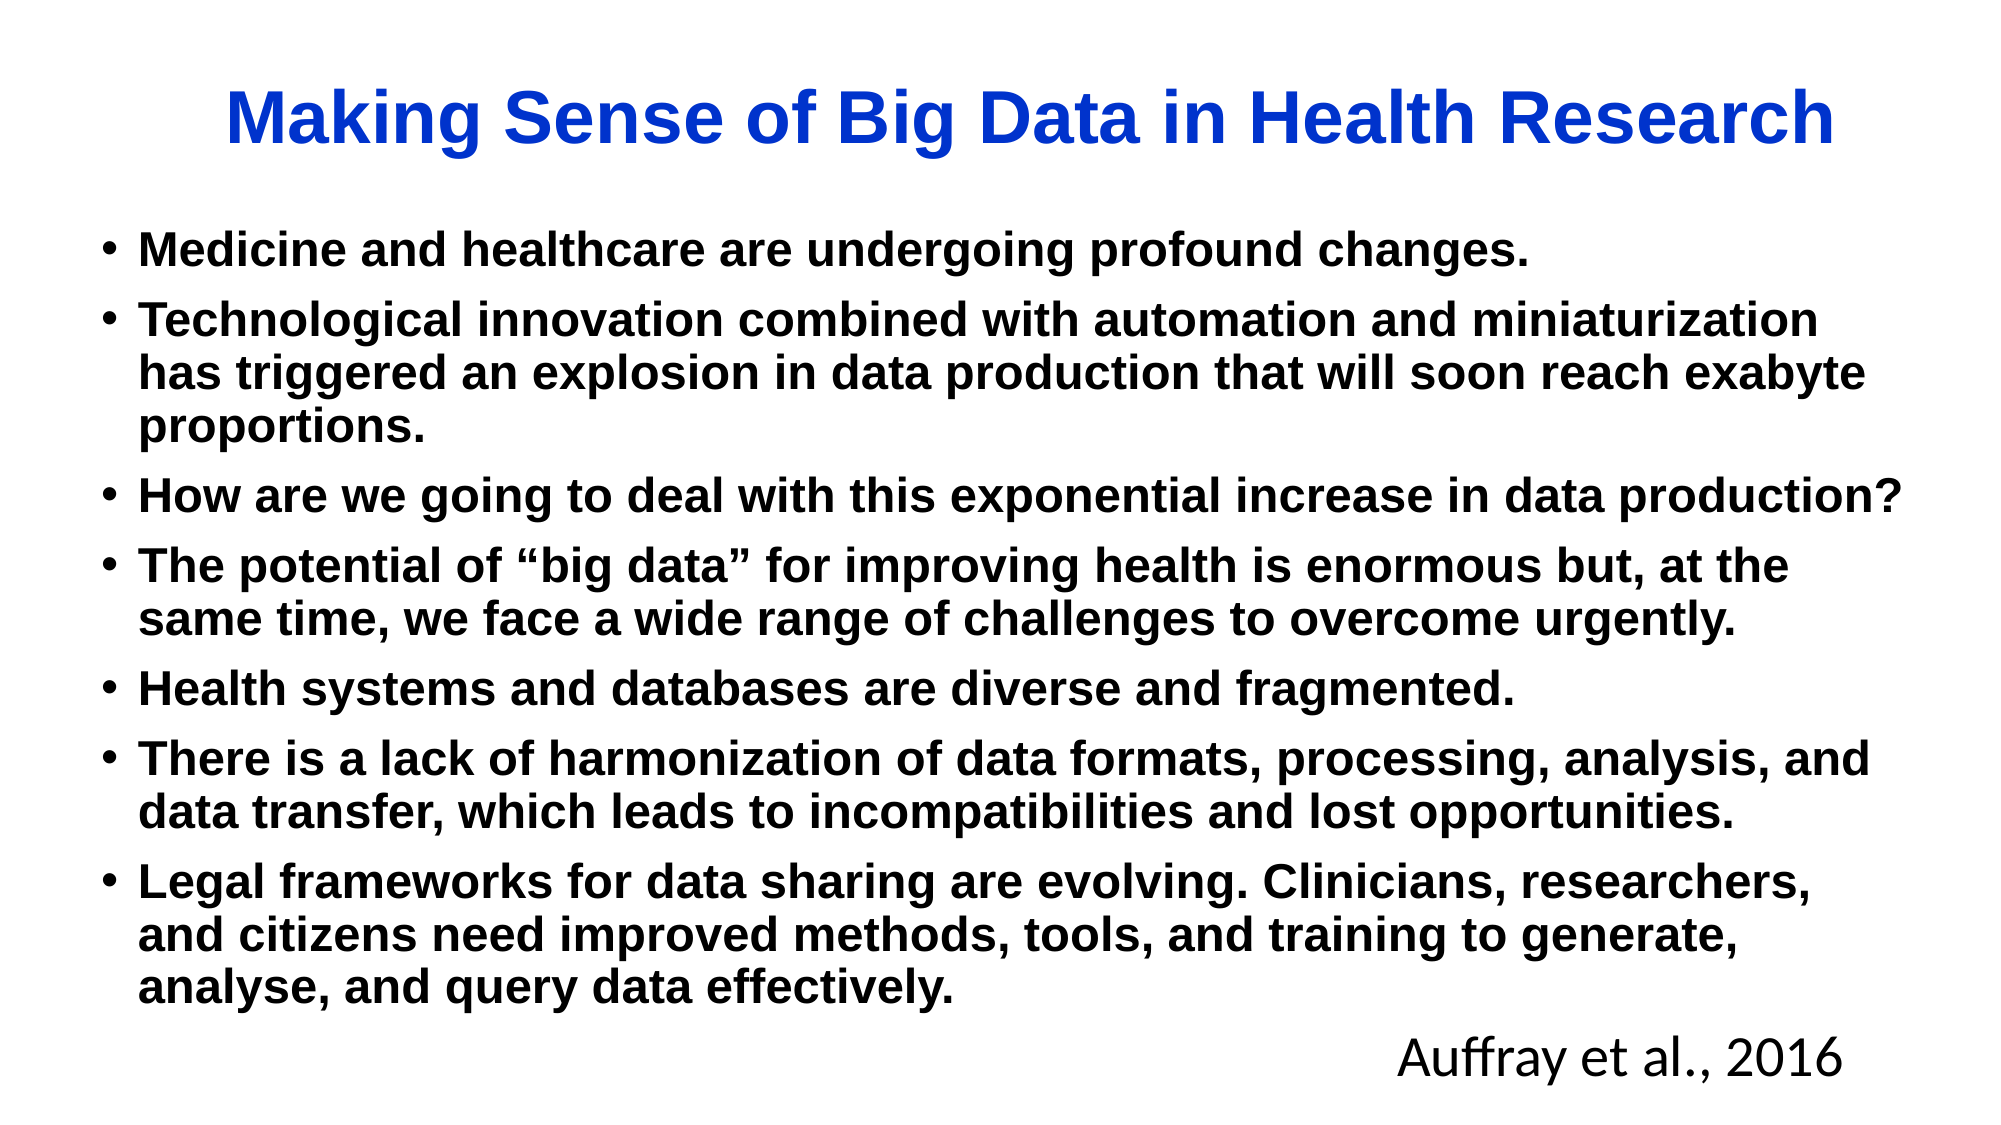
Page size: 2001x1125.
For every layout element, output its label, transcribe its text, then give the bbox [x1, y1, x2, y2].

title Making Sense of Big Data in Health Research [168, 42, 1894, 196]
text_box Auffray et al., 2016 [1382, 1011, 1859, 1096]
list Medicine and healthcare are undergoing profound changes. Technological innovation combined with automation and miniaturization has triggered an explosion in data production that will soon reach exabyte proportions. How are we going to deal with this exponential increase in data production? The potential of “big data” for improving health is enormous but, at the same time, we face a wide range of challenges to overcome urgently. Health systems and databases are diverse and fragmented. There is a lack of harmonization of data formats, processing, analysis, and data transfer, which leads to incompatibilities and lost opportunities. Legal frameworks for data sharing are evolving. Clinicians, researchers, and citizens need improved methods, tools, and training to generate, analyse, and query data effectively. [85, 216, 1925, 1030]
